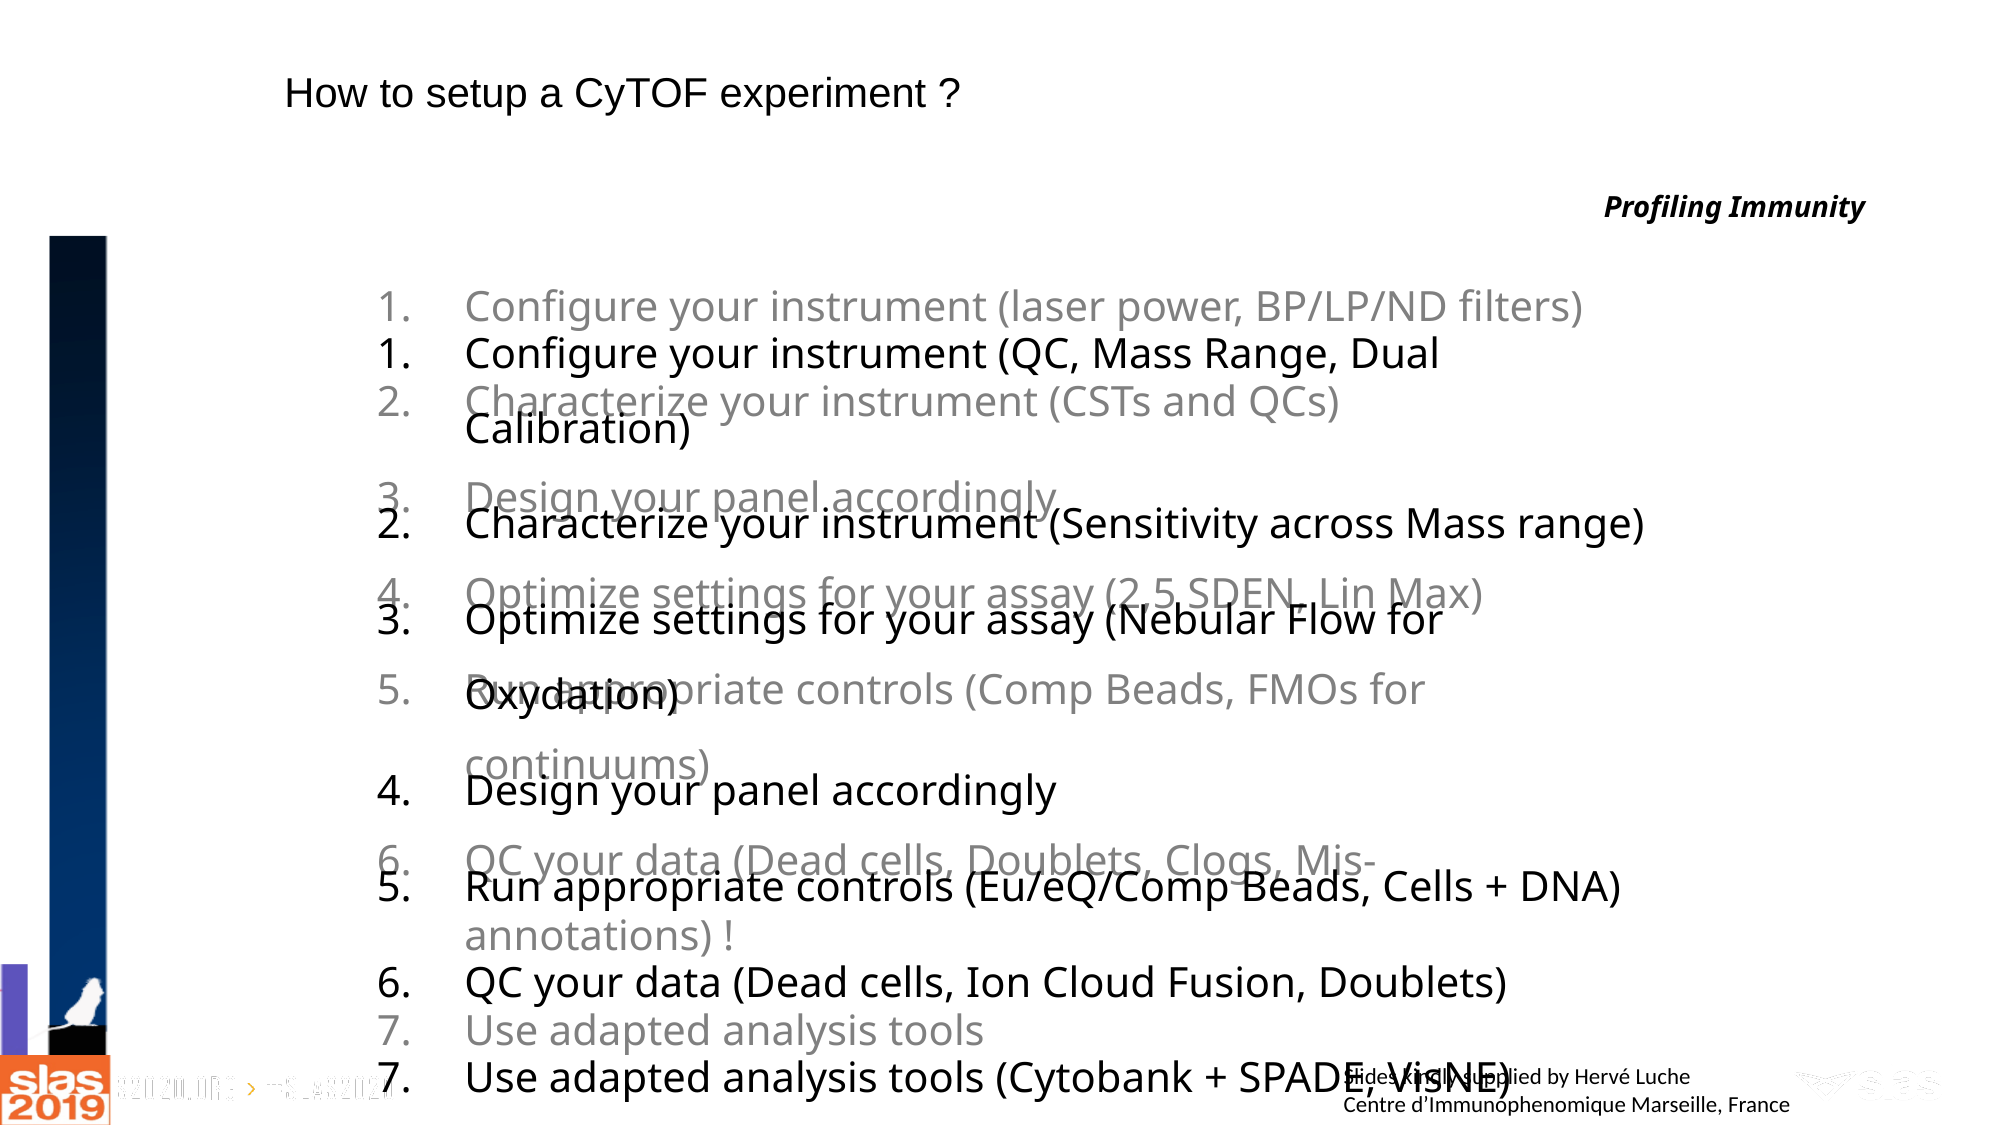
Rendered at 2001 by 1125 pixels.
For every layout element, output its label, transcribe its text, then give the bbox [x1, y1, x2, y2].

picture [118, 1067, 421, 1107]
picture [1794, 1063, 1942, 1102]
picture [0, 228, 449, 1066]
title How to setup a CyTOF experiment ? [275, 19, 1977, 171]
text_box Configure your instrument (QC, Mass Range, Dual Calibration) Characterize your instrument (Sensitivity across Mass range) Optimize settings for your assay (Nebular Flow for Oxydation) Design your panel accordingly Run appropriate controls (Eu/eQ/Comp Beads, Cells + DNA) QC your data (Dead cells, Ion Cloud Fusion, Doublets) Use adapted analysis tools (Cytobank + SPADE, VisNE) [362, 294, 1662, 953]
text_box Configure your instrument (laser power, BP/LP/ND filters) Characterize your instrument (CSTs and QCs) Design your panel accordingly Optimize settings for your assay (2,5 SDEN, Lin Max) Run appropriate controls (Comp Beads, FMOs for continuums) QC your data (Dead cells, Doublets, Clogs, Mis-annotations) ! Use adapted analysis tools [362, 246, 1662, 294]
